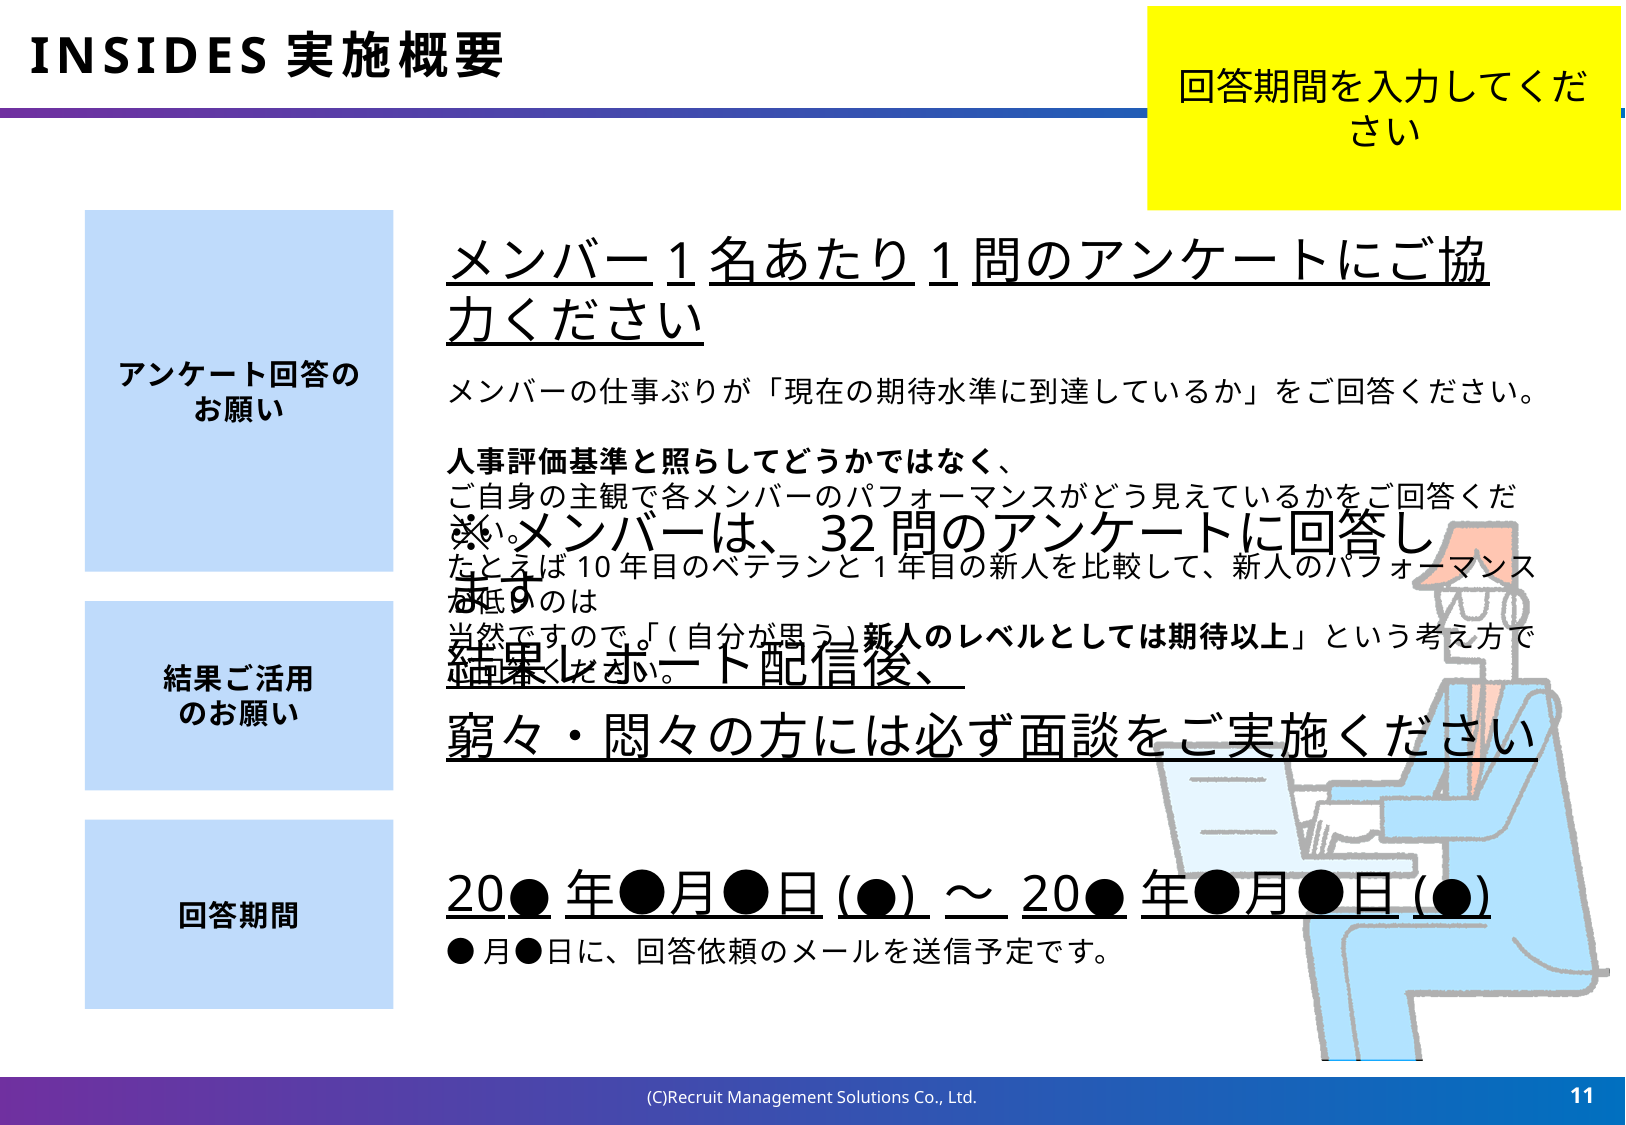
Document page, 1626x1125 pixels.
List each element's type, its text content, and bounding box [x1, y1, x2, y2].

text_box 結果レポート配信後、 窮々・悶々の方には必ず面談をご実施ください [431, 624, 1152, 772]
title INSIDES実施概要 [15, 12, 1146, 104]
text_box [1152, 515, 1610, 1061]
text_box アンケート回答の お願い [84, 210, 394, 572]
text_box ※メンバーは、32問のアンケートに回答します [431, 494, 1499, 624]
text_box 回答期間 [84, 819, 394, 1009]
footer (C)Recruit Management Solutions Co., Ltd. [538, 1081, 1087, 1112]
text_box メンバー1名あたり1問のアンケートにご協力ください メンバーの仕事ぶりが「現在の期待水準に到達しているか」をご回答ください。 人事評価基準と照らしてどうかではなく、 ご自身の主観で各メンバーのパフォーマンスがどう見えているかをご回答ください。 たとえば10年目のベテランと1年目の新人を比較して、新人のパフォーマンスが低いのは 当然ですので「(自分が思う)新人のレベルとしては期待以上」という考え方でご回答ください。 [431, 221, 1556, 515]
text_box 回答期間を入力してください [1146, 5, 1622, 211]
text_box 20●年●月●日(●) ～ 20●年●月●日(●) ●月●日に、回答依頼のメールを送信予定です。 [431, 853, 1152, 977]
slide_number 10 [1244, 1081, 1610, 1112]
text_box 結果ご活用 のお願い [84, 601, 394, 791]
